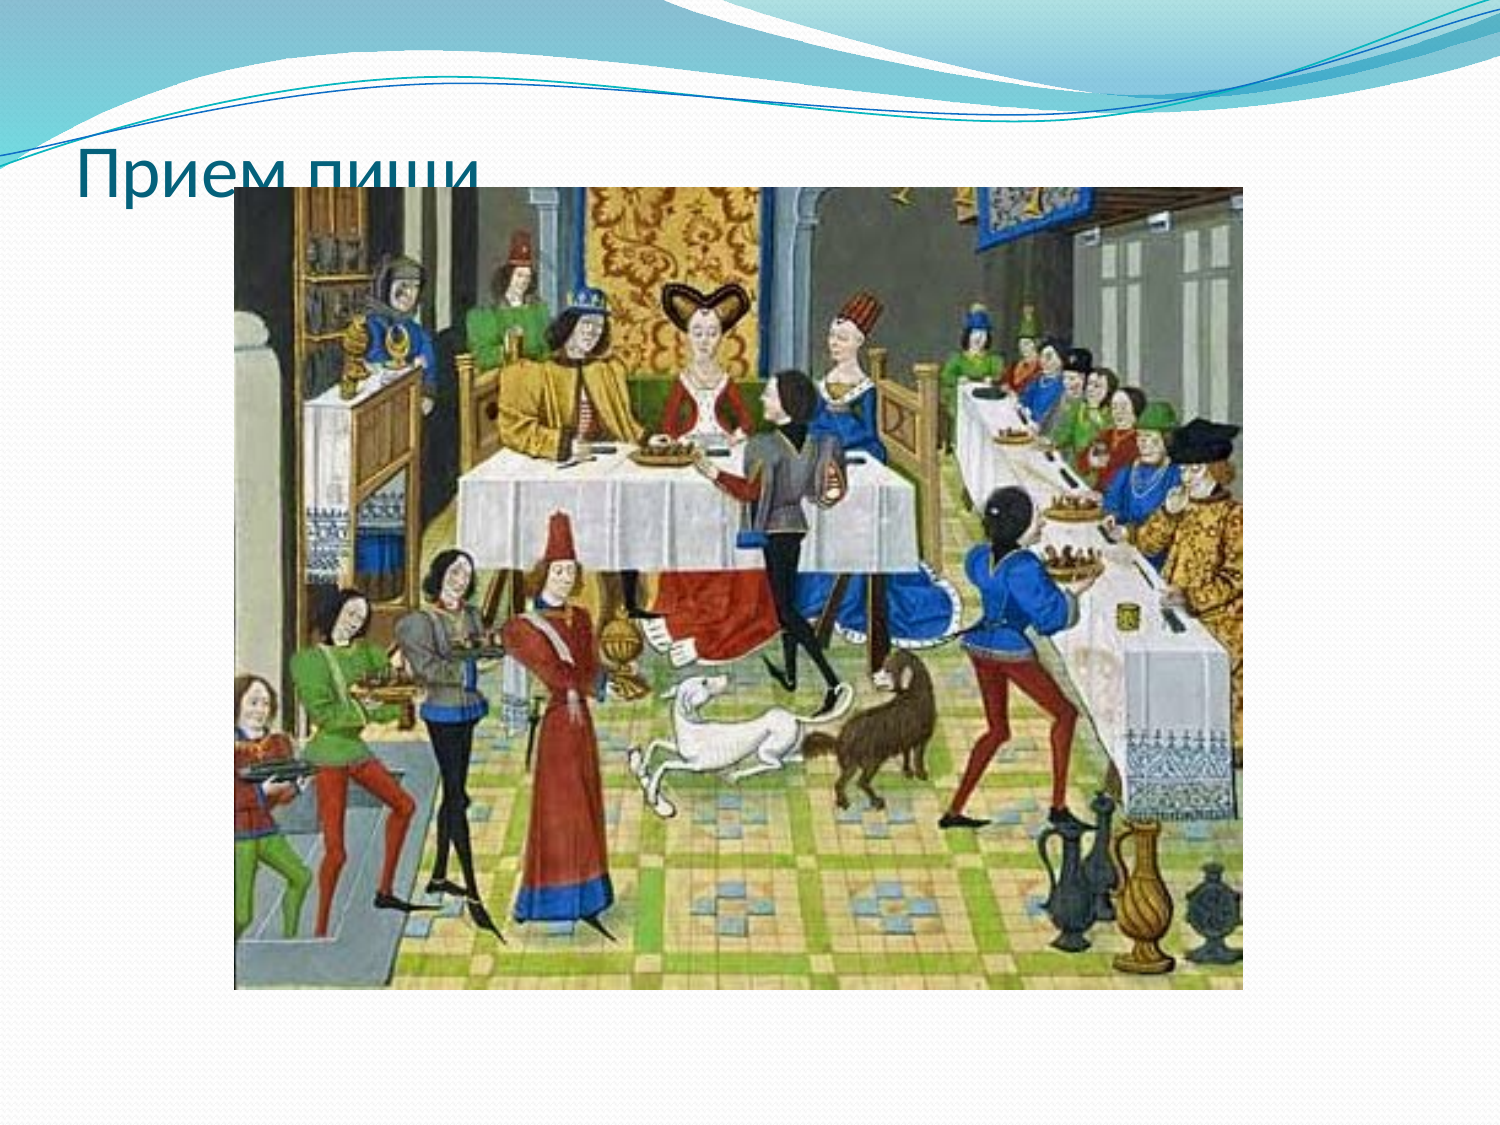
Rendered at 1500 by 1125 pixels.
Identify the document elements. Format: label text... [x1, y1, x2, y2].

title Прием пищи [75, 115, 1425, 303]
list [234, 187, 1243, 990]
